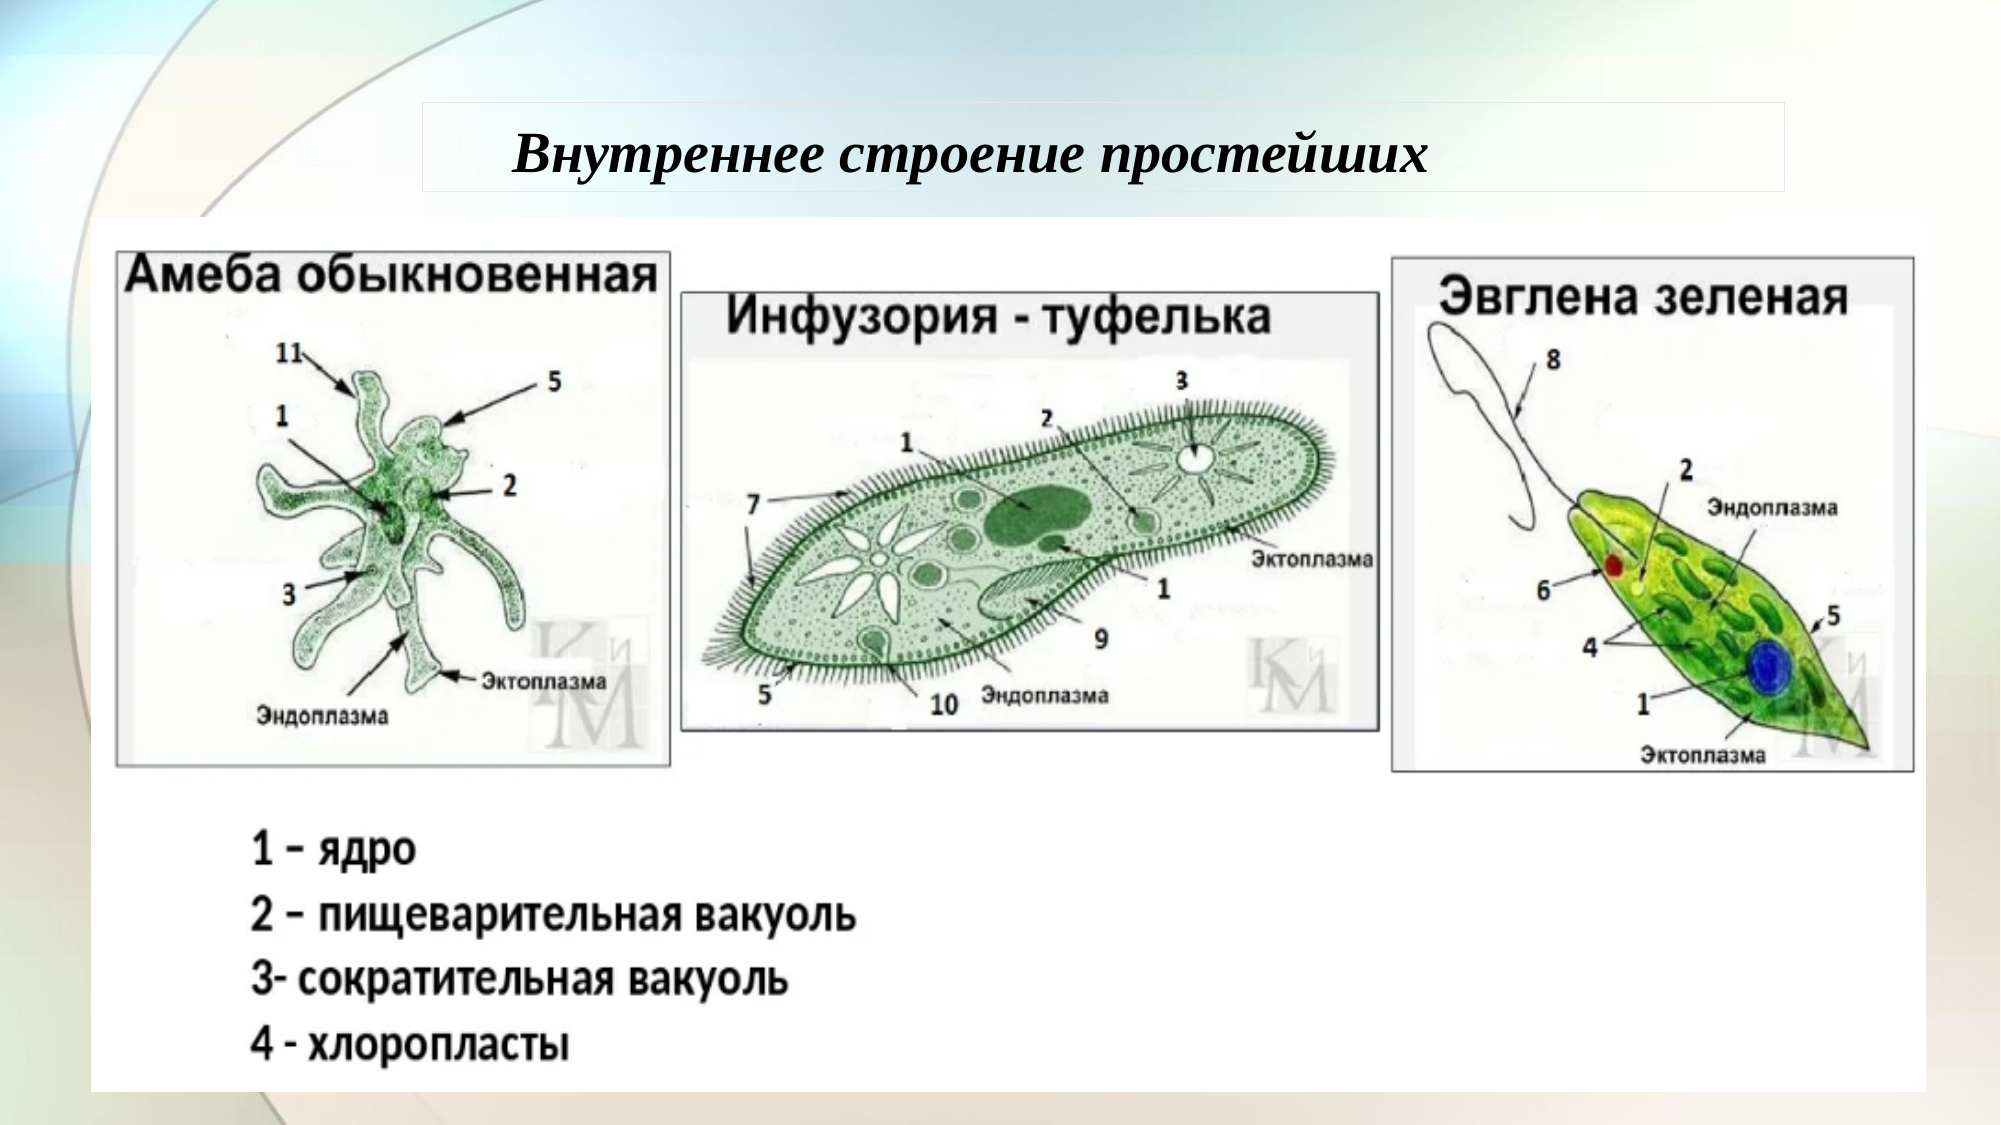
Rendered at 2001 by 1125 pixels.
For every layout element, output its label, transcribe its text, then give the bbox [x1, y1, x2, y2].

text_box Внутреннее строение простейших [422, 102, 1785, 192]
picture [0, 0, 2001, 1125]
